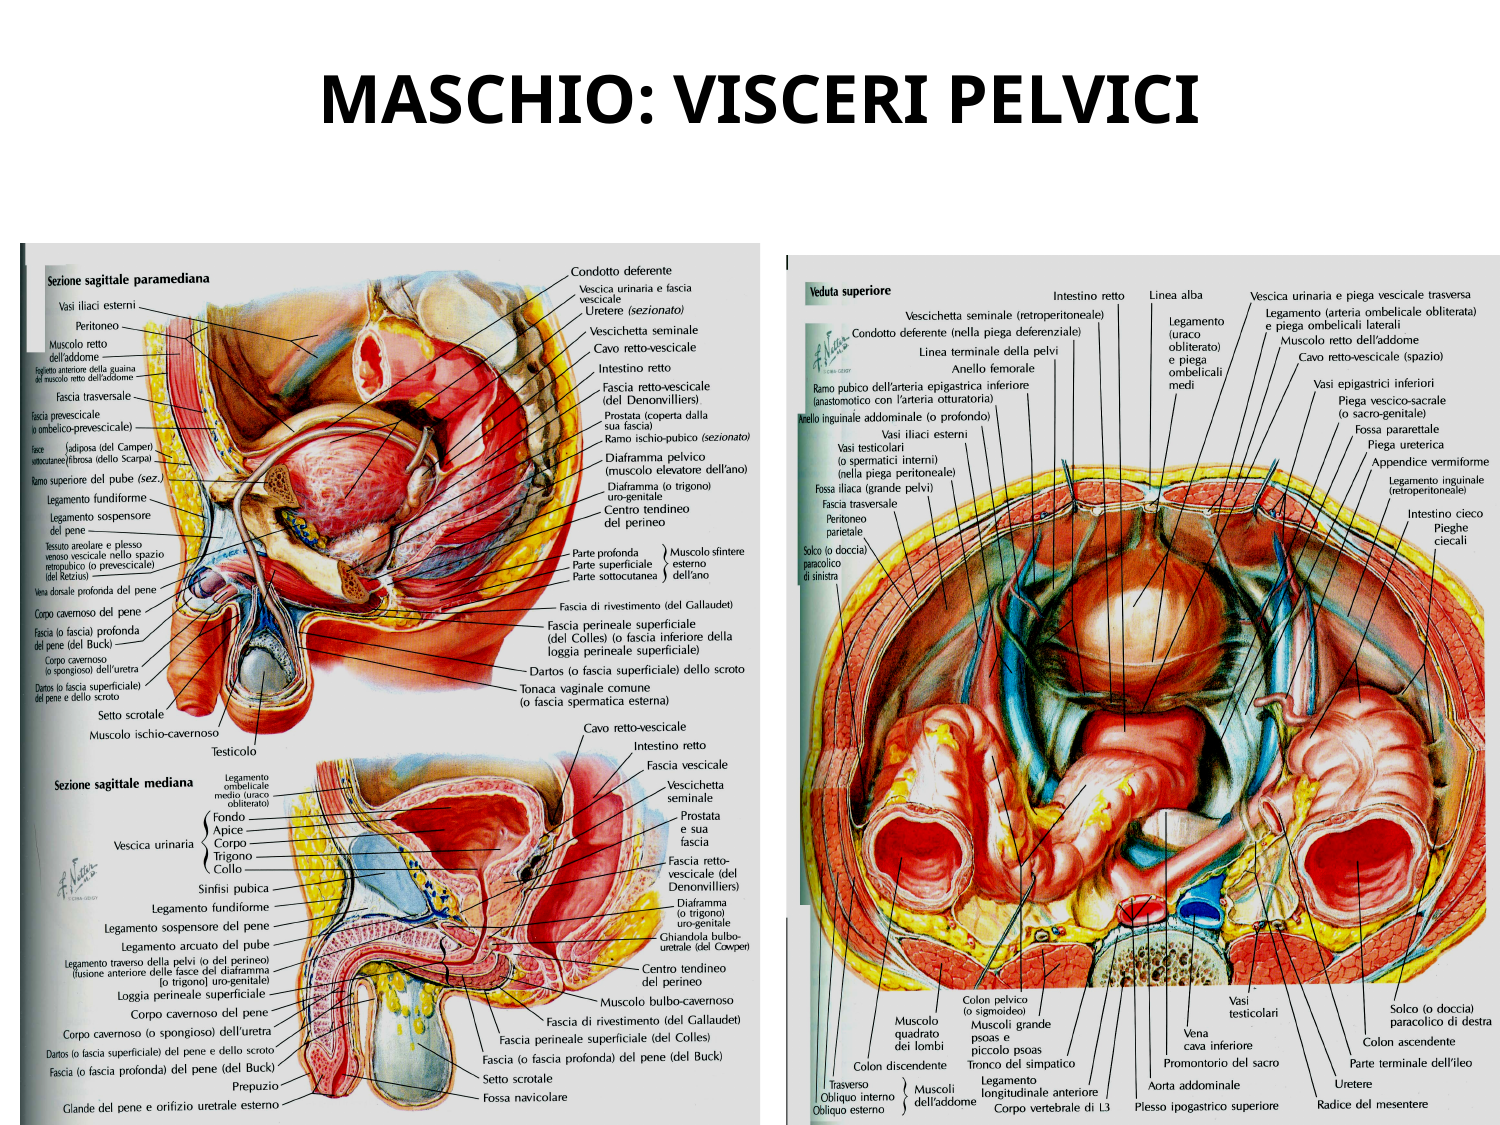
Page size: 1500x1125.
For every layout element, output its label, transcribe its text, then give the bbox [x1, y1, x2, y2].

title MASCHIO: VISCERI PELVICI [122, 30, 1398, 163]
picture [786, 255, 1500, 1125]
picture [19, 243, 761, 1125]
